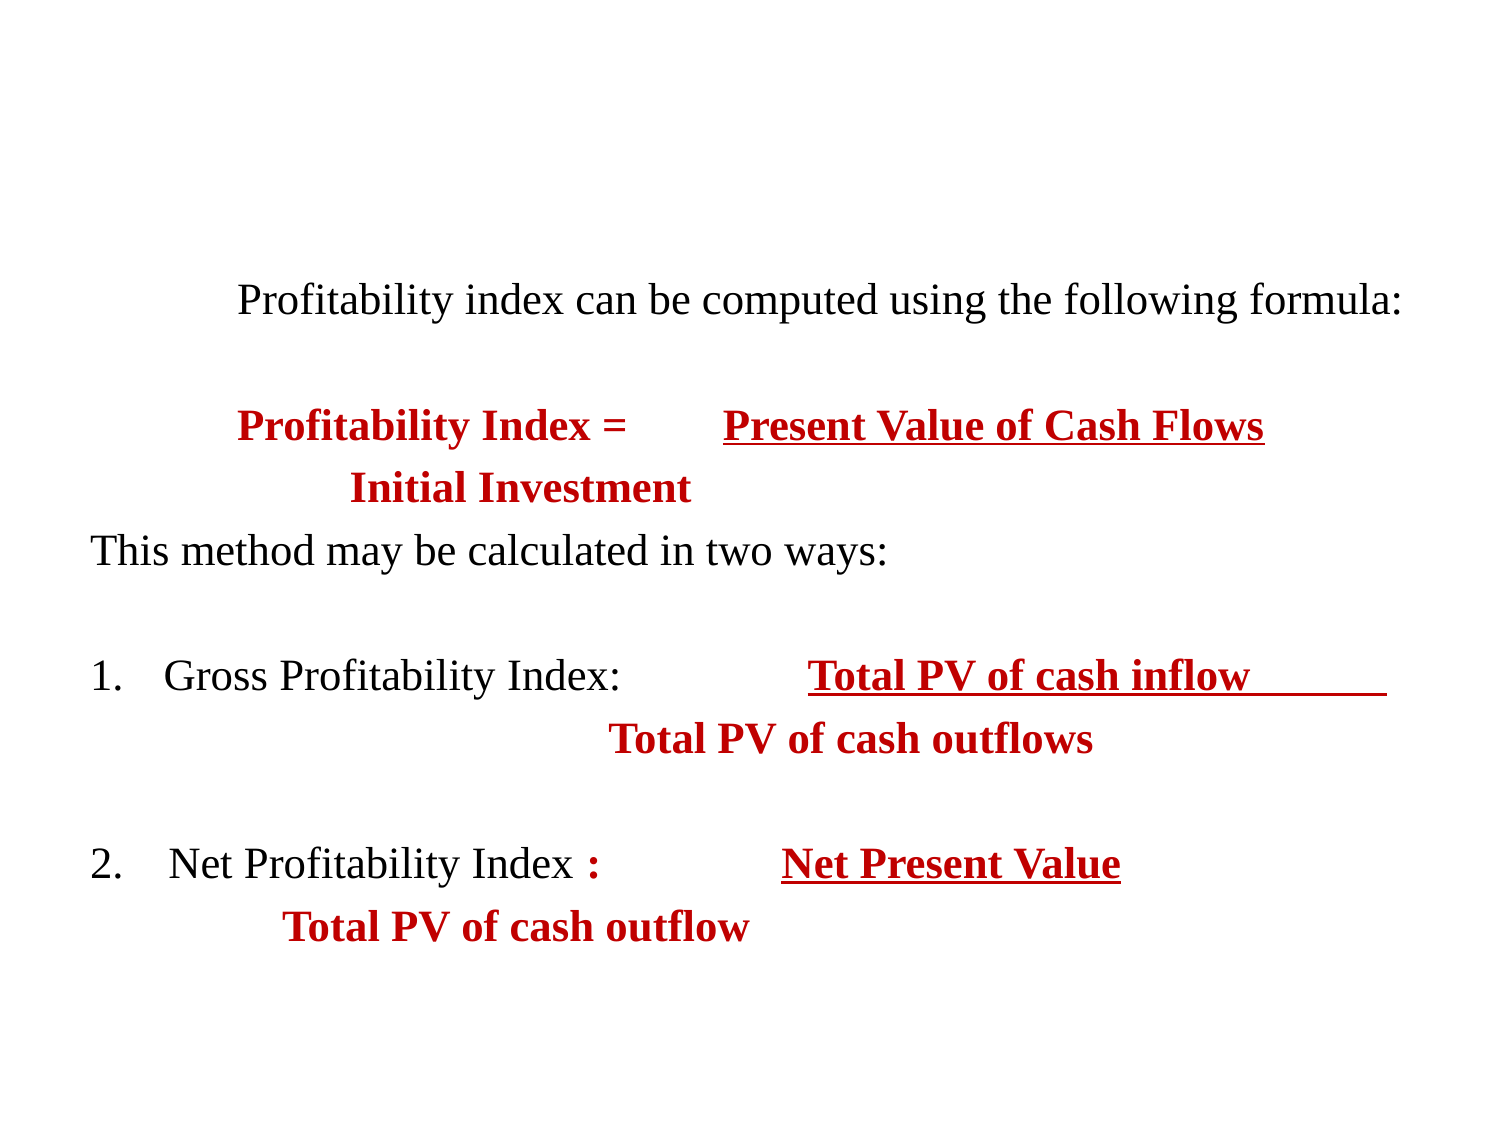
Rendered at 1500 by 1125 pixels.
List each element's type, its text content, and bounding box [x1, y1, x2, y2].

list Profitability index can be computed using the following formula: Profitability Index = Present Value of Cash Flows Initial Investment This method may be calculated in two ways: Gross Profitability Index: Total PV of cash inflow Total PV of cash outflows 2. Net Profitability Index : Net Present Value Total PV of cash outflow [75, 262, 1425, 1005]
